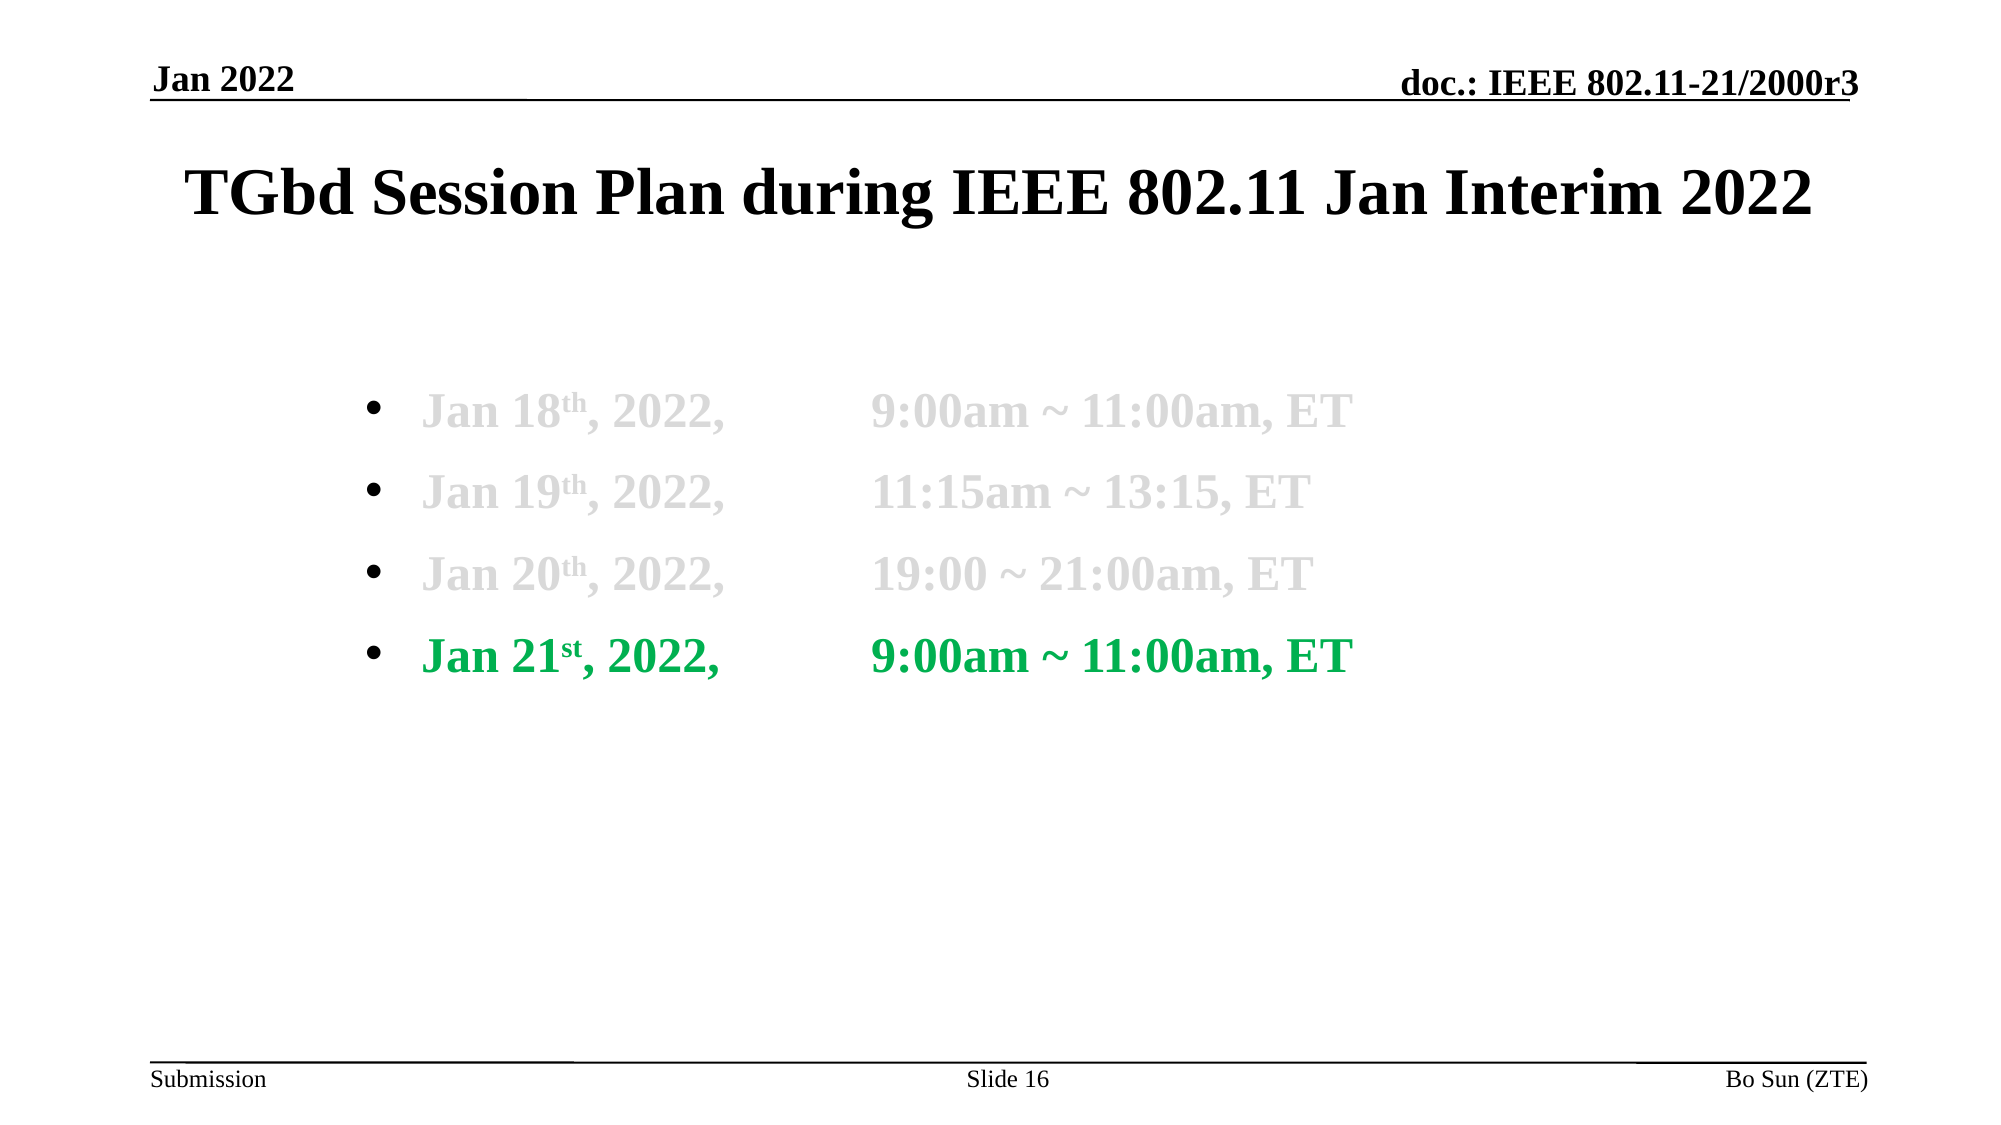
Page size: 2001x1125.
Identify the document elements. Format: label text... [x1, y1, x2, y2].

slide_number Slide 16 [949, 1061, 1067, 1123]
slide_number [152, 54, 563, 100]
footer Bo Sun (ZTE) [1171, 1061, 1869, 1093]
title TGbd Session Plan during IEEE 802.11 Jan Interim 2022 [149, 99, 1850, 276]
text_box Jan 18th, 2022, 9:00am ~ 11:00am, ET Jan 19th, 2022, 11:15am ~ 13:15, ET Jan 20th, 2022, 19:00 ~ 21:00am, ET Jan 21st, 2022, 9:00am ~ 11:00am, ET [349, 369, 1850, 850]
